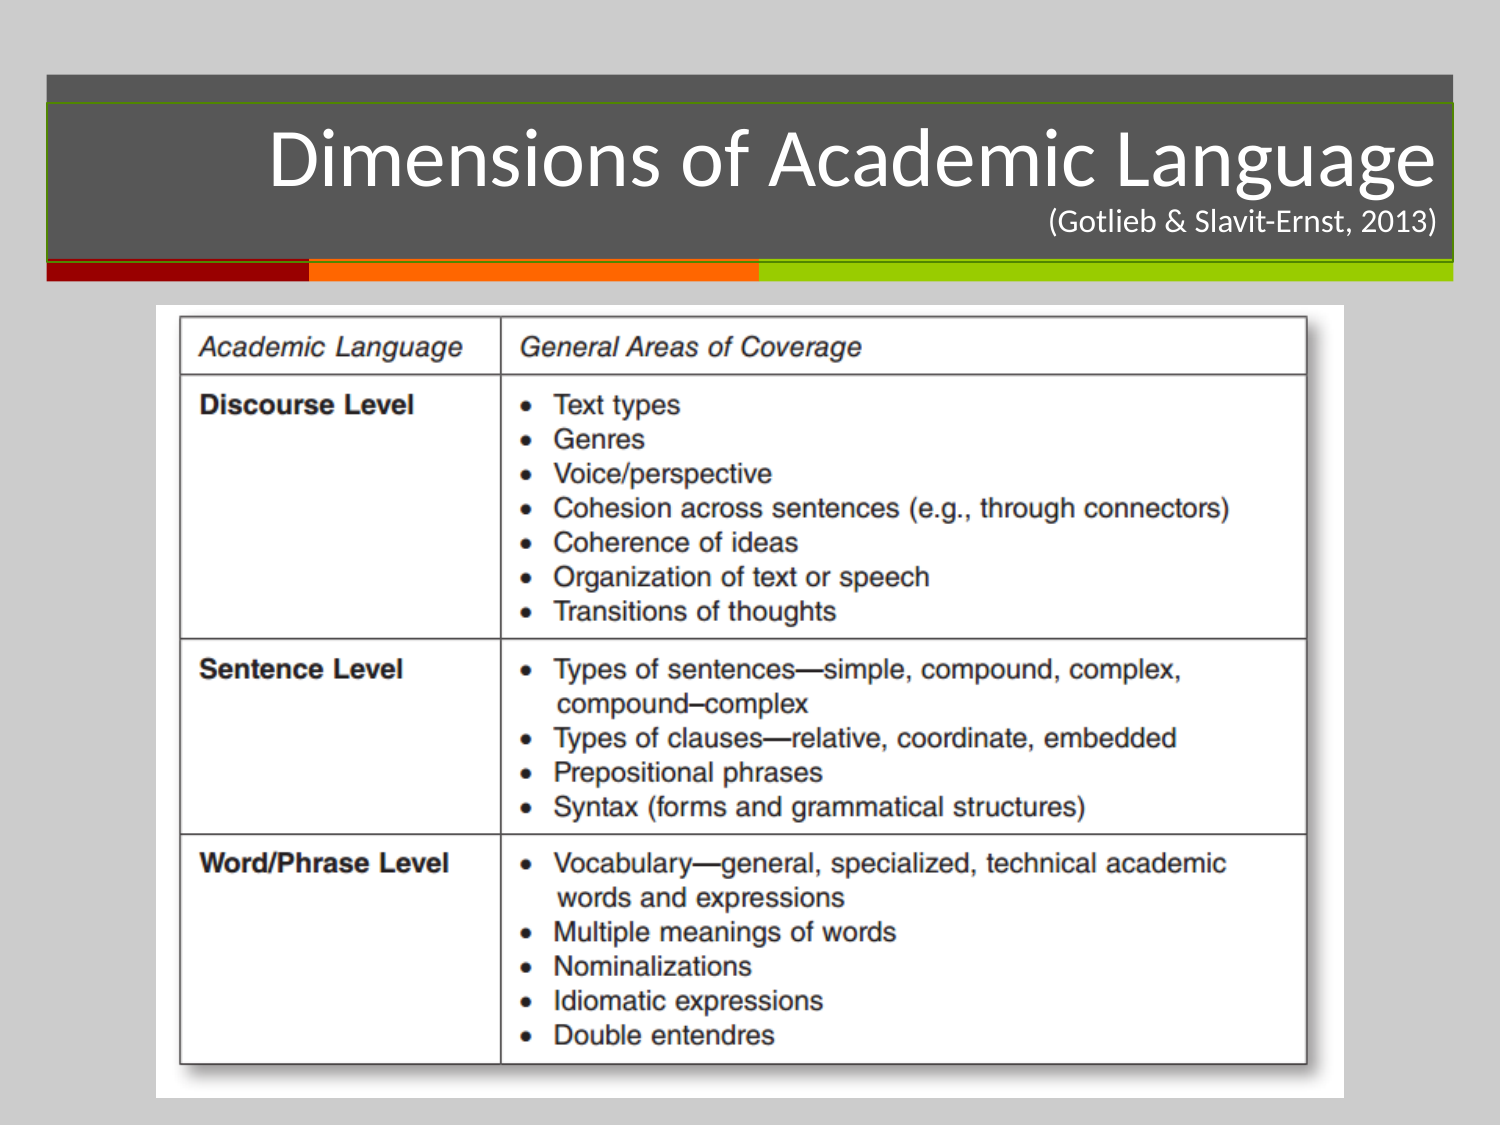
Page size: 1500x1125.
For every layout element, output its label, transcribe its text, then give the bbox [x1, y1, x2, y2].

title Dimensions of Academic Language (Gotlieb & Slavit-Ernst, 2013) [46, 102, 1454, 263]
picture [156, 305, 1344, 1099]
